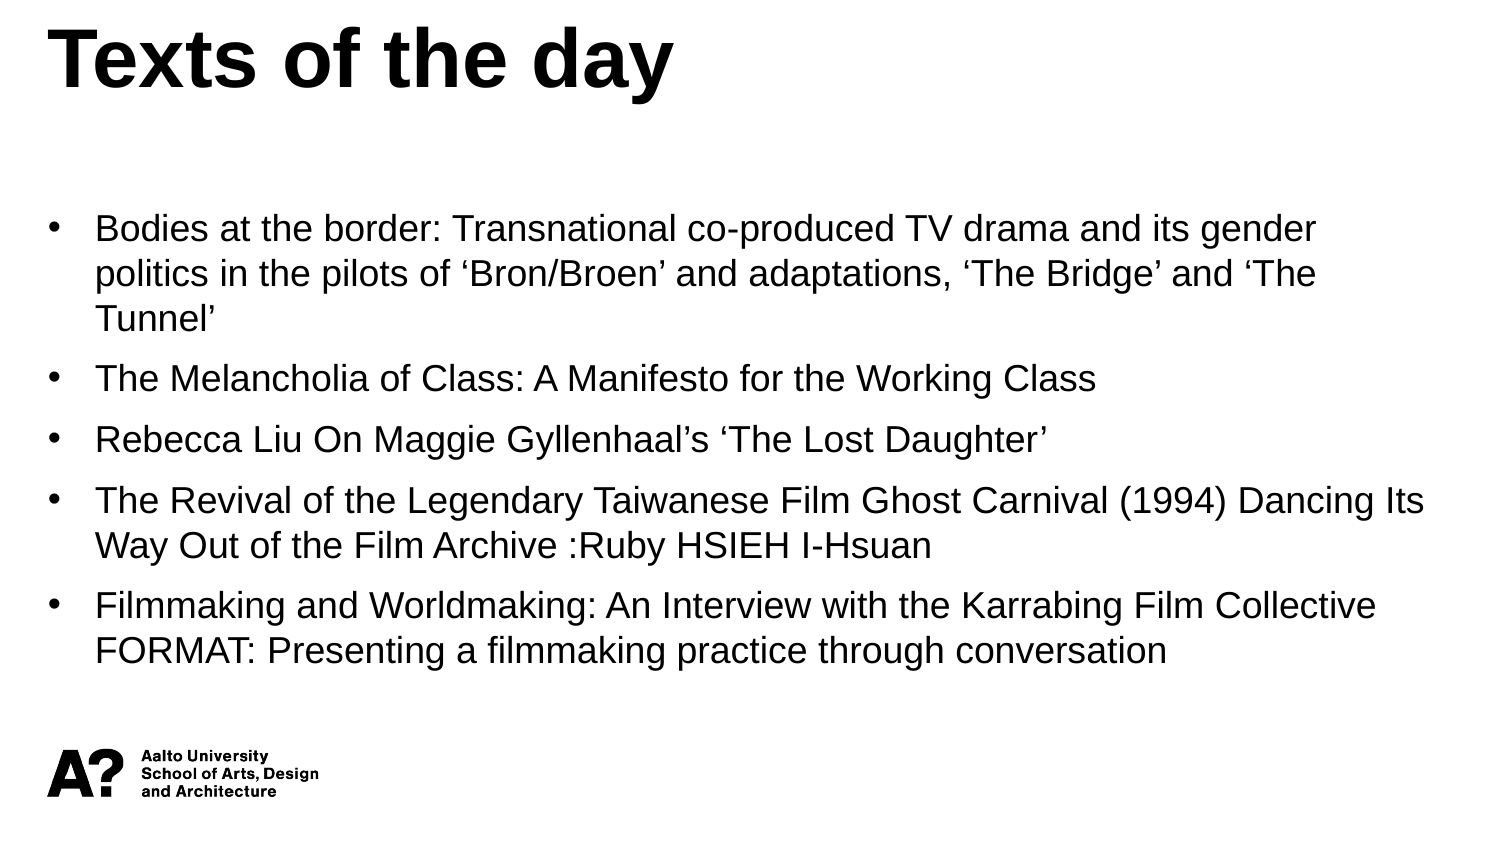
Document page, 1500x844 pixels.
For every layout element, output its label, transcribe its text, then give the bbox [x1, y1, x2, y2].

picture [0, 702, 365, 844]
list Texts of the day [47, 4, 1442, 169]
list Bodies at the border: Transnational co-produced TV drama and its gender politics in the pilots of ‘Bron/Broen’ and adaptations, ‘The Bridge’ and ‘The Tunnel’ The Melancholia of Class: A Manifesto for the Working Class Rebecca Liu On Maggie Gyllenhaal’s ‘The Lost Daughter’ The Revival of the Legendary Taiwanese Film Ghost Carnival (1994) Dancing Its Way Out of the Film Archive : Ruby HSIEH I-Hsuan Filmmaking and Worldmaking: An Interview with the Karrabing Film Collective FORMAT: Presenting a filmmaking practice through conversation [47, 203, 1442, 704]
